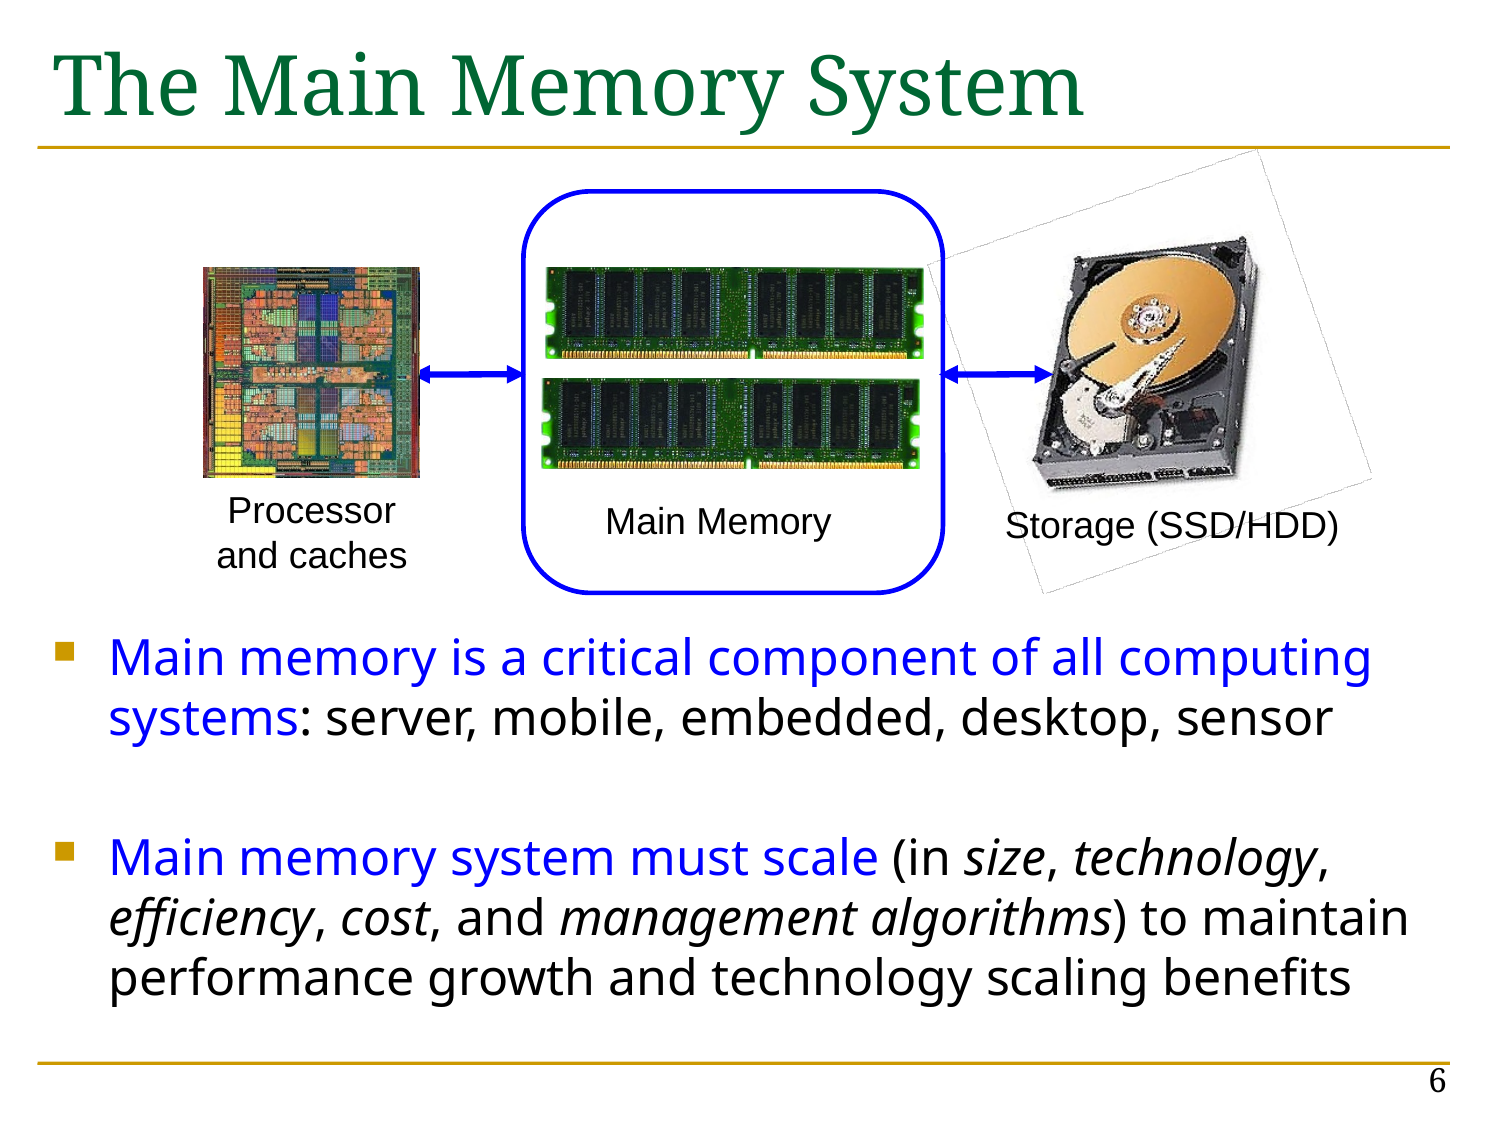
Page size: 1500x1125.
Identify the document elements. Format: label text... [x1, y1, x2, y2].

slide_number 6 [1111, 1036, 1462, 1112]
list Main memory is a critical component of all computing systems: server, mobile, embedded, desktop, sensor Main memory system must scale (in size, technology, efficiency, cost, and management algorithms) to maintain performance growth and technology scaling benefits [37, 163, 1450, 1016]
picture [974, 196, 1324, 546]
text_box [523, 191, 943, 593]
text_box Processor and caches [205, 486, 419, 581]
picture [541, 378, 920, 469]
picture [203, 267, 420, 479]
text_box [938, 368, 969, 381]
picture [545, 267, 924, 359]
text_box Storage (SSD/HDD) [1325, 495, 1351, 551]
title The Main Memory System [37, 24, 1450, 163]
text_box Main Memory [594, 491, 843, 547]
text_box [424, 368, 526, 381]
